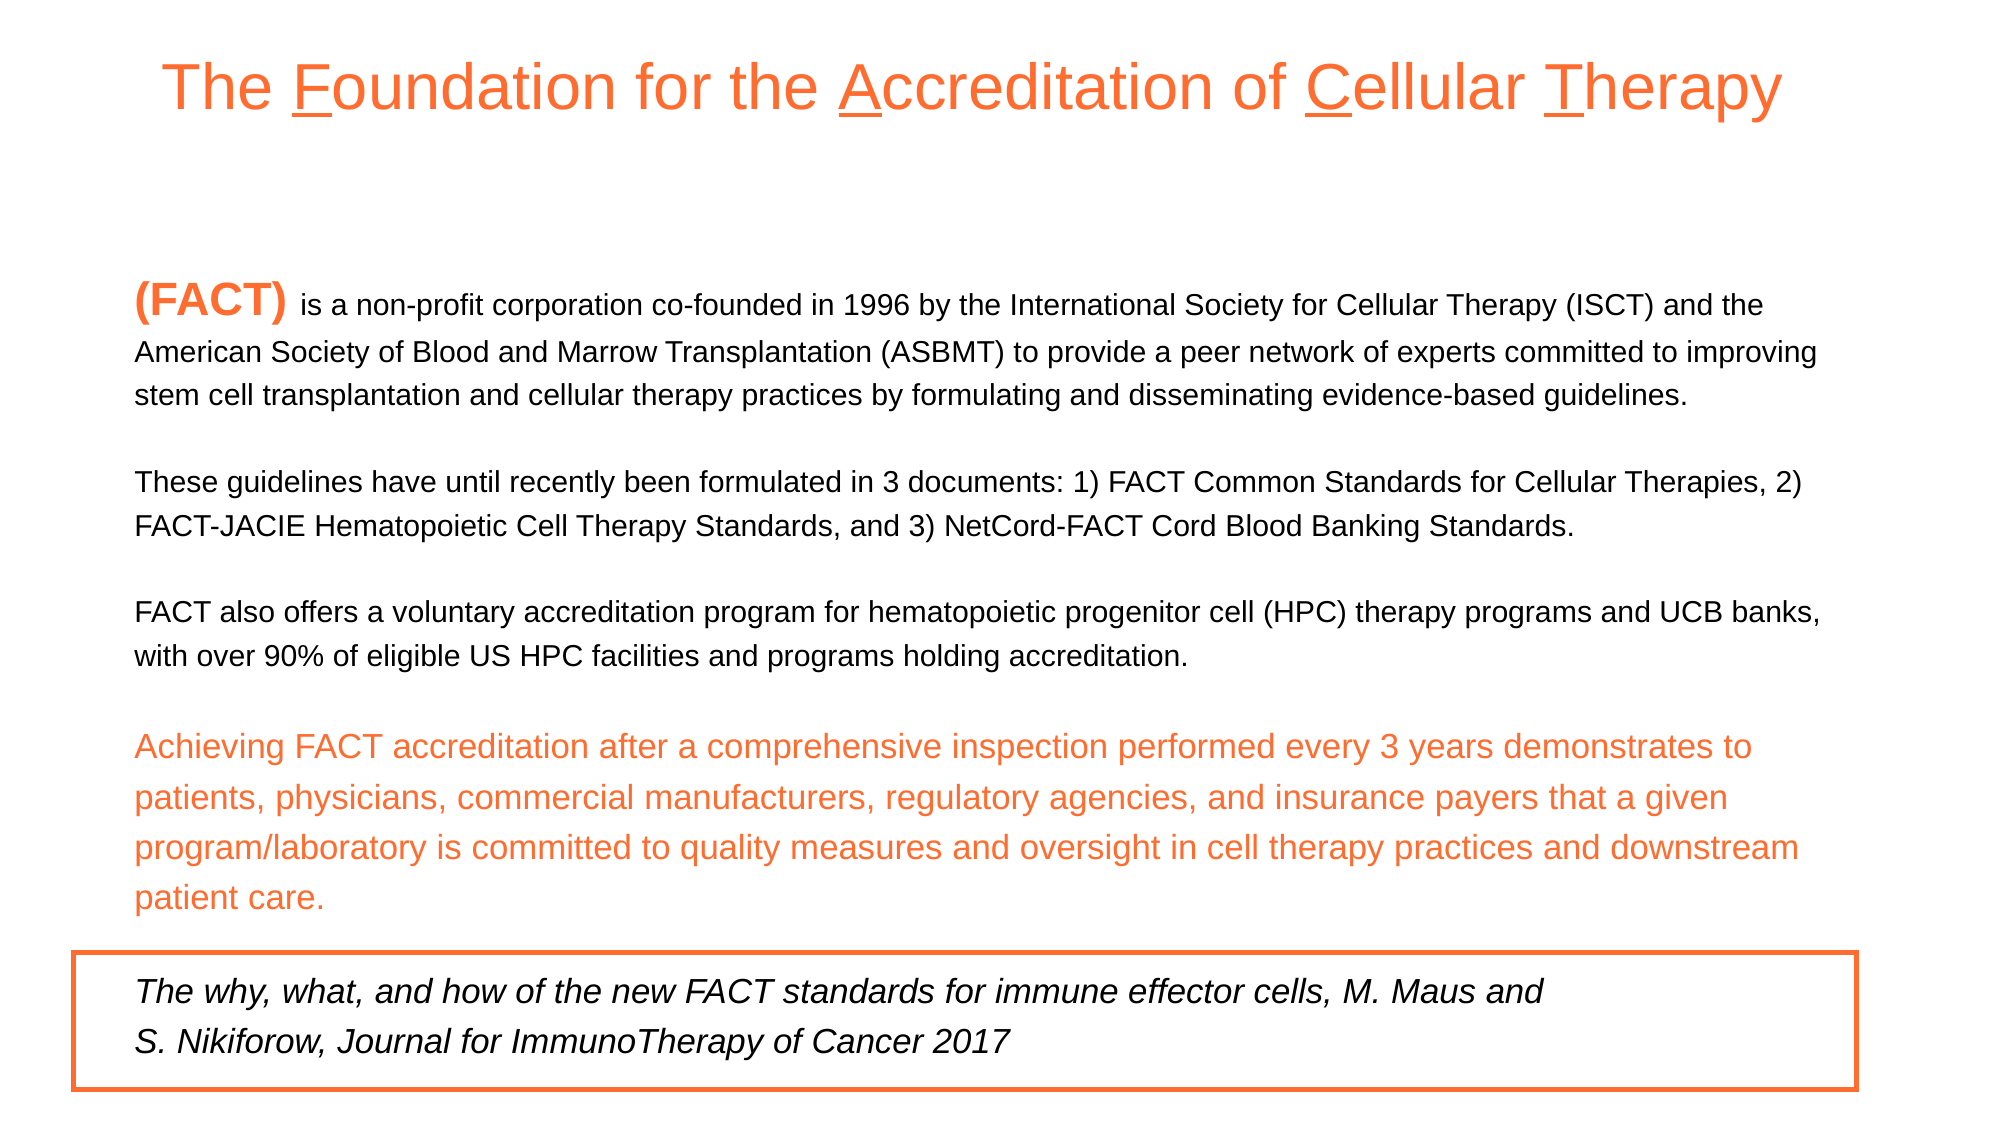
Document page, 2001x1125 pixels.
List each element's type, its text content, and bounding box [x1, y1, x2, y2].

title The Foundation for the Accreditation of Cellular Therapy [146, 46, 1847, 249]
list (FACT) is a non-profit corporation co-founded in 1996 by the International Society for Cellular Therapy (ISCT) and the American Society of Blood and Marrow Transplantation (ASBMT) to provide a peer network of experts committed to improving stem cell transplantation and cellular therapy practices by formulating and disseminating evidence-based guidelines. These guidelines have until recently been formulated in 3 documents: 1) FACT Common Standards for Cellular Therapies, 2) FACT-JACIE Hematopoietic Cell Therapy Standards, and 3) NetCord-FACT Cord Blood Banking Standards. FACT also offers a voluntary accreditation program for hematopoietic progenitor cell (HPC) therapy programs and UCB banks, with over 90% of eligible US HPC facilities and programs holding accreditation. Achieving FACT accreditation after a comprehensive inspection performed every 3 years demonstrates to patients, physicians, commercial manufacturers, regulatory agencies, and insurance payers that a given program/laboratory is committed to quality measures and oversight in cell therapy practices and downstream patient care. The why, what, and how of the new FACT standards for immune effector cells, M. Maus and S. Nikiforow, Journal for ImmunoTherapy of Cancer 2017 [119, 249, 1881, 1098]
text_box [72, 951, 1858, 1090]
